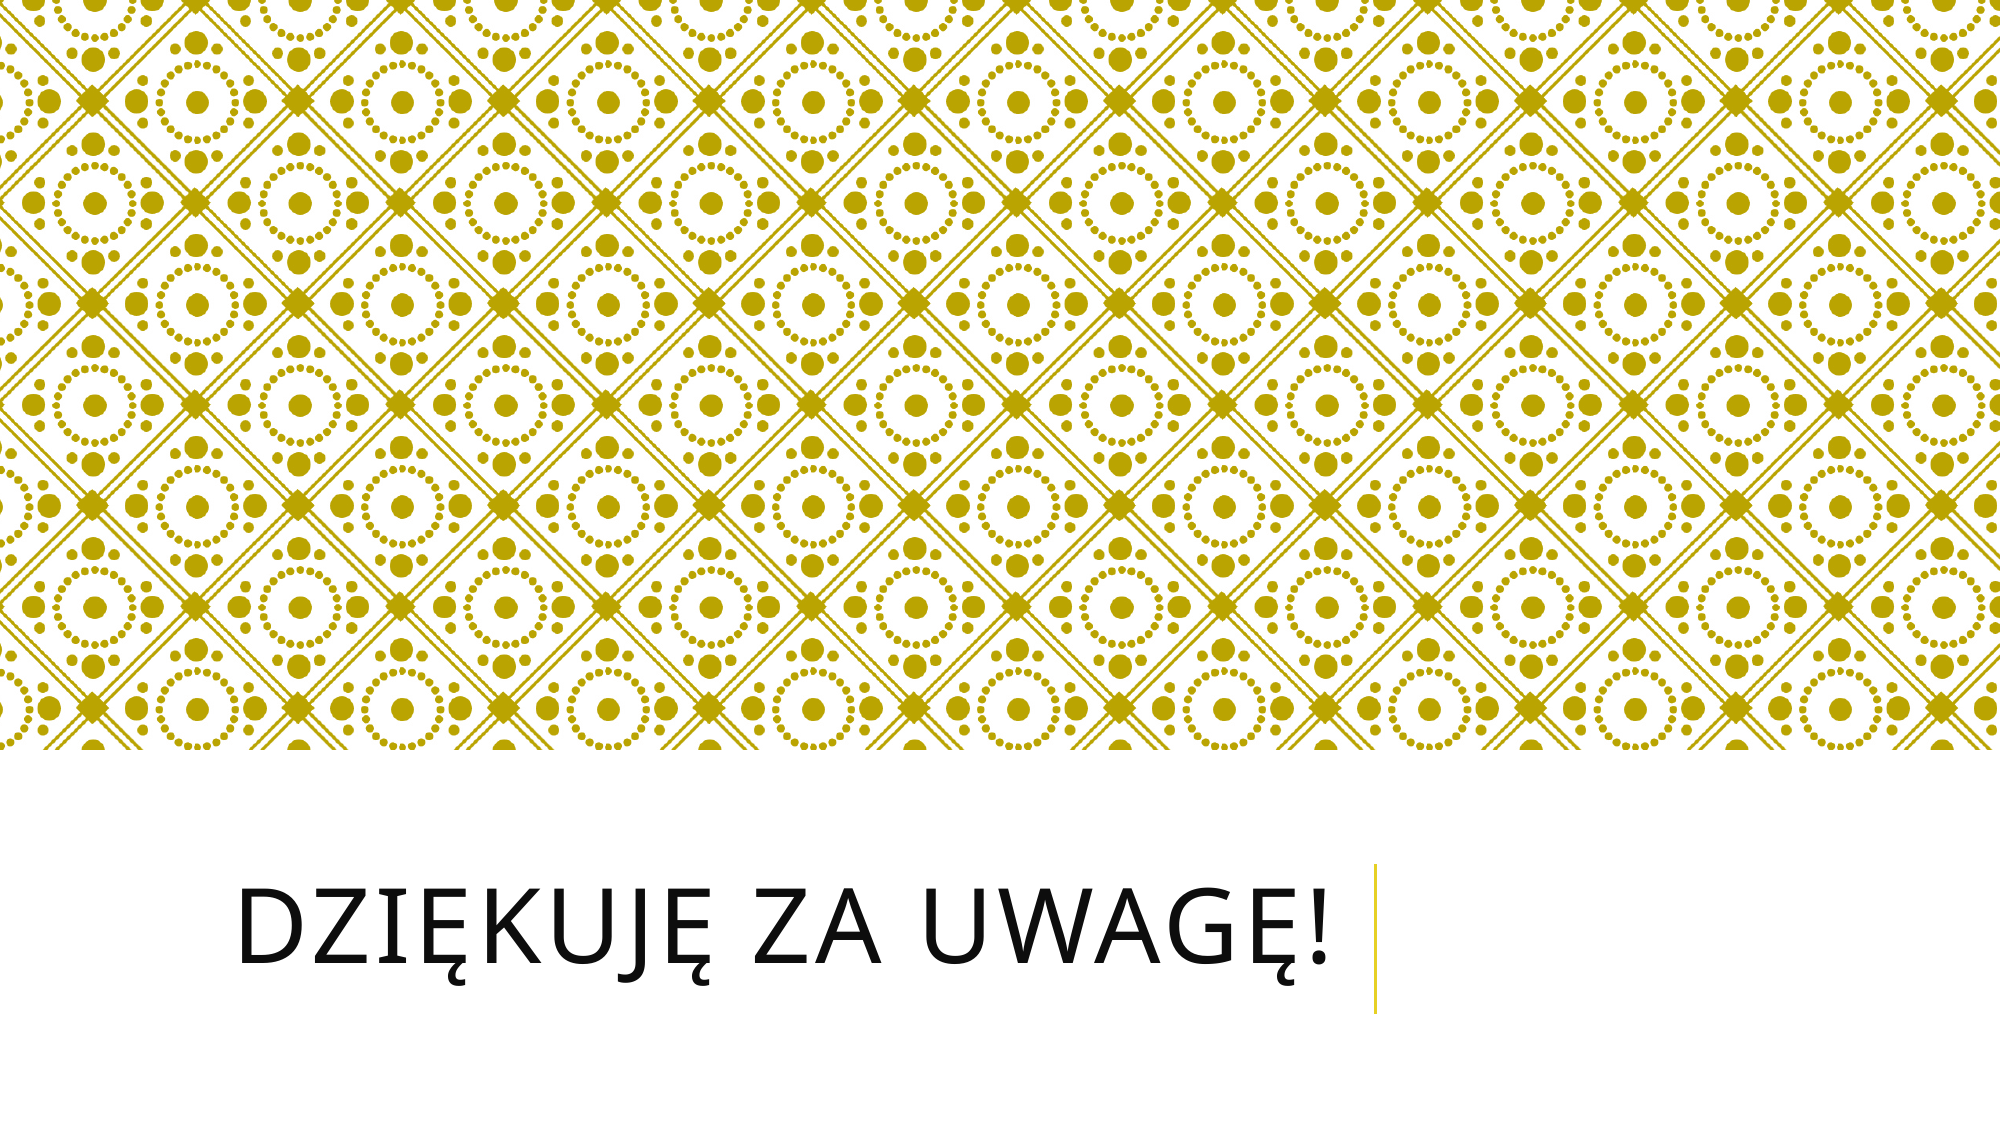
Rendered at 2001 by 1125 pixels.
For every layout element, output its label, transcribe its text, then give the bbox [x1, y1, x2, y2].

title Dziękuję za uwagę! [75, 813, 1350, 1054]
